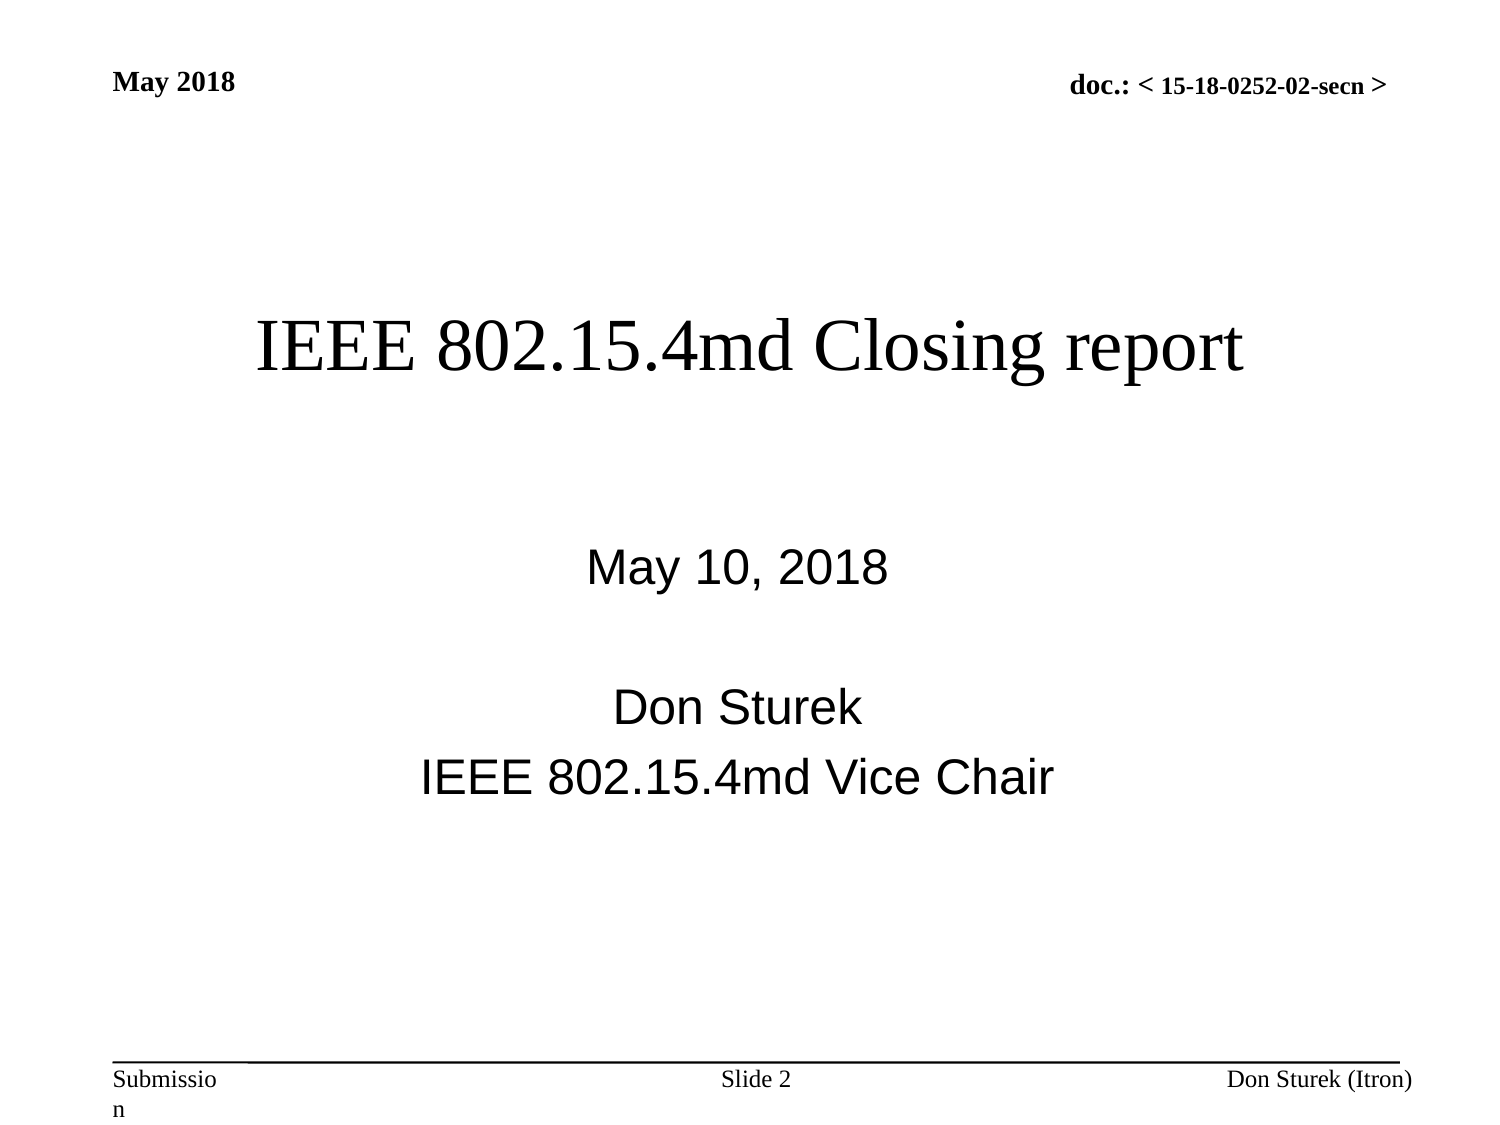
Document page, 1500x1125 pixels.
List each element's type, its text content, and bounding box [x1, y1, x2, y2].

title IEEE 802.15.4md Closing report [112, 219, 1388, 461]
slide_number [112, 61, 376, 98]
subtitle May 10, 2018 Don Sturek IEEE 802.15.4md Vice Chair [212, 527, 1263, 815]
slide_number Slide 2 [712, 1061, 800, 1093]
footer Don Sturek (Itron) [843, 1061, 1413, 1093]
